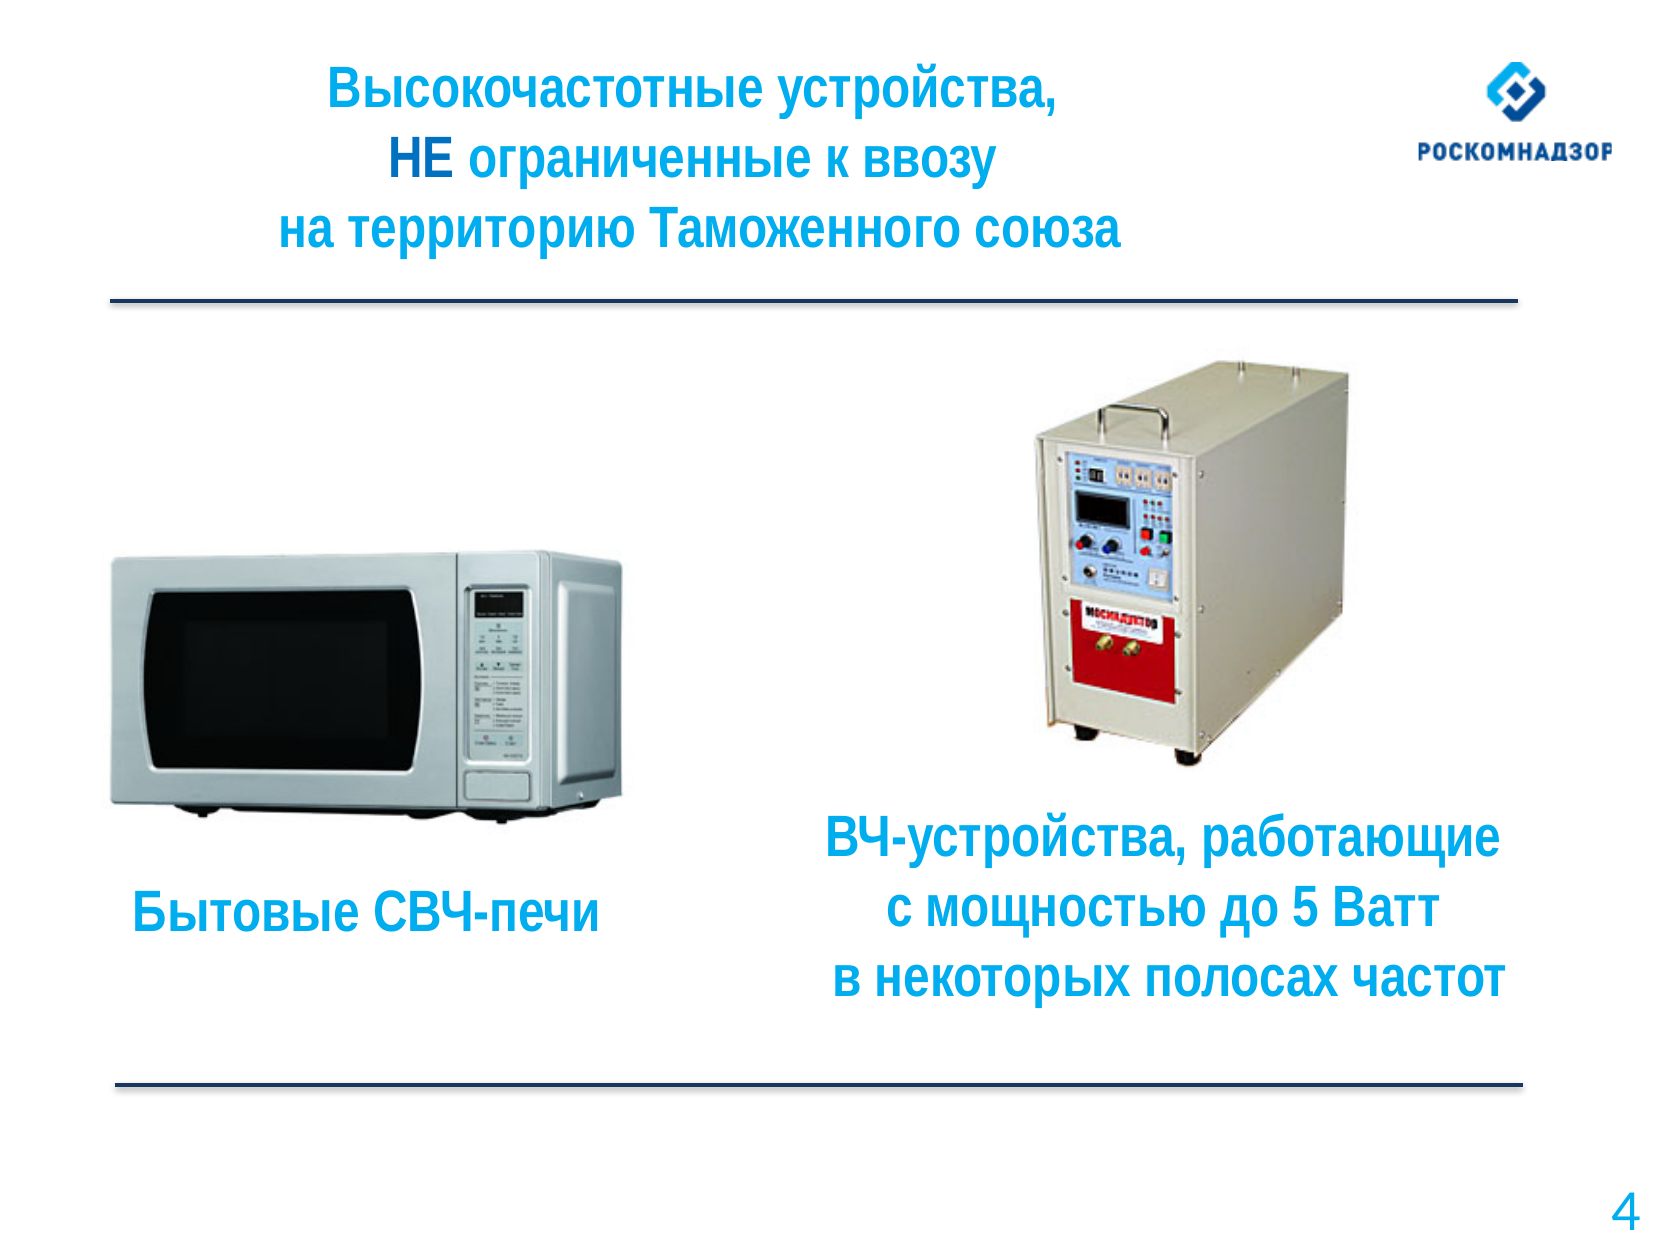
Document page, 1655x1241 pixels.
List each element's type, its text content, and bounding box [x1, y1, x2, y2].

text_box Высокочастотные устройства, НЕ ограниченные к ввозу на территорию Таможенного союза [69, 41, 1330, 267]
slide_number 4 [1270, 1174, 1655, 1241]
text_box Бытовые СВЧ-печи [53, 865, 680, 951]
picture [52, 500, 671, 853]
picture [818, 331, 1591, 772]
text_box ВЧ-устройства, работающие с мощностью до 5 Ватт в некоторых полосах частот [760, 790, 1580, 1016]
picture [1418, 62, 1612, 161]
